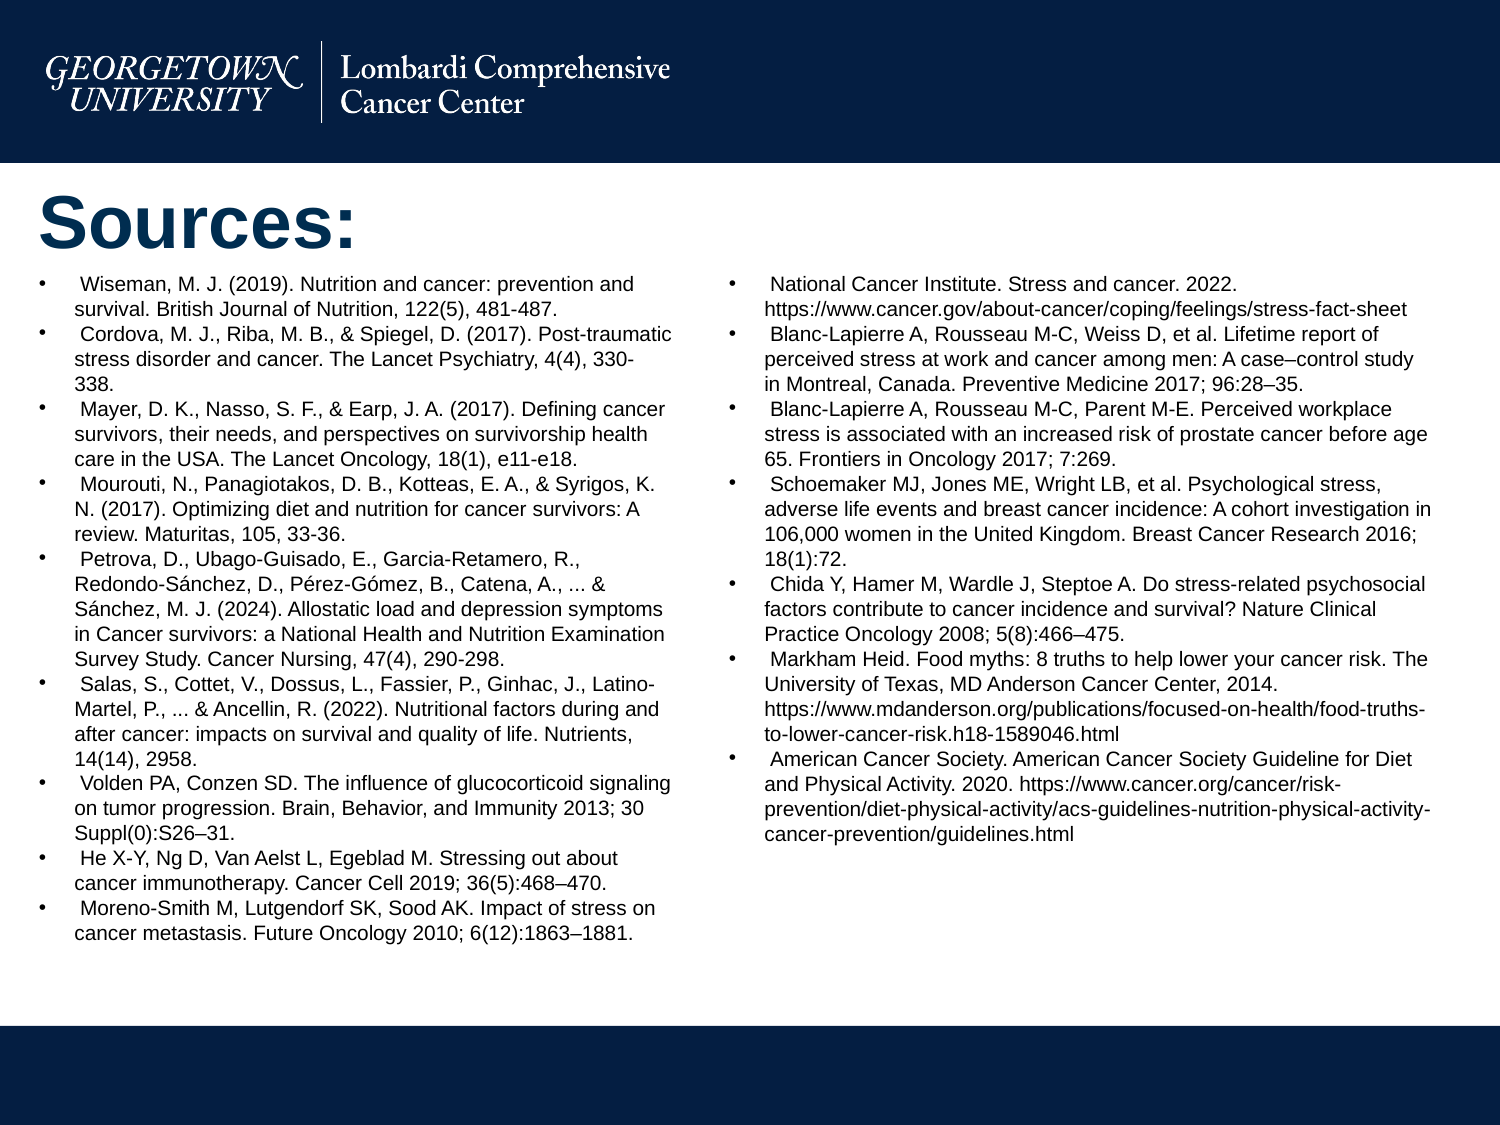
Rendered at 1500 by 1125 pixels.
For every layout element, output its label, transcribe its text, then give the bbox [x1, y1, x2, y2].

text_box National Cancer Institute. Stress and cancer. 2022. https://www.cancer.gov/about-cancer/coping/feelings/stress-fact-sheet Blanc-Lapierre A, Rousseau M-C, Weiss D, et al. Lifetime report of perceived stress at work and cancer among men: A case–control study in Montreal, Canada. Preventive Medicine 2017; 96:28–35. Blanc-Lapierre A, Rousseau M-C, Parent M-E. Perceived workplace stress is associated with an increased risk of prostate cancer before age 65. Frontiers in Oncology 2017; 7:269. Schoemaker MJ, Jones ME, Wright LB, et al. Psychological stress, adverse life events and breast cancer incidence: A cohort investigation in 106,000 women in the United Kingdom. Breast Cancer Research 2016; 18(1):72. Chida Y, Hamer M, Wardle J, Steptoe A. Do stress-related psychosocial factors contribute to cancer incidence and survival? Nature Clinical Practice Oncology 2008; 5(8):466–475. Markham Heid. Food myths: 8 truths to help lower your cancer risk. The University of Texas, MD Anderson Cancer Center, 2014. https://www.mdanderson.org/publications/focused-on-health/food-truths-to-lower-cancer-risk.h18-1589046.html American Cancer Society. American Cancer Society Guideline for Diet and Physical Activity. 2020. https://www.cancer.org/cancer/risk-prevention/diet-physical-activity/acs-guidelines-nutrition-physical-activity-cancer-prevention/guidelines.html [713, 263, 1448, 898]
text_box Wiseman, M. J. (2019). Nutrition and cancer: prevention and survival. British Journal of Nutrition, 122(5), 481-487. Cordova, M. J., Riba, M. B., & Spiegel, D. (2017). Post-traumatic stress disorder and cancer. The Lancet Psychiatry, 4(4), 330-338. Mayer, D. K., Nasso, S. F., & Earp, J. A. (2017). Defining cancer survivors, their needs, and perspectives on survivorship health care in the USA. The Lancet Oncology, 18(1), e11-e18. Mourouti, N., Panagiotakos, D. B., Kotteas, E. A., & Syrigos, K. N. (2017). Optimizing diet and nutrition for cancer survivors: A review. Maturitas, 105, 33-36. Petrova, D., Ubago-Guisado, E., Garcia-Retamero, R., Redondo-Sánchez, D., Pérez-Gómez, B., Catena, A., ... & Sánchez, M. J. (2024). Allostatic load and depression symptoms in Cancer survivors: a National Health and Nutrition Examination Survey Study. Cancer Nursing, 47(4), 290-298. Salas, S., Cottet, V., Dossus, L., Fassier, P., Ginhac, J., Latino-Martel, P., ... & Ancellin, R. (2022). Nutritional factors during and after cancer: impacts on survival and quality of life. Nutrients, 14(14), 2958. Volden PA, Conzen SD. The influence of glucocorticoid signaling on tumor progression. Brain, Behavior, and Immunity 2013; 30 Suppl(0):S26–31. He X-Y, Ng D, Van Aelst L, Egeblad M. Stressing out about cancer immunotherapy. Cancer Cell 2019; 36(5):468–470. Moreno-Smith M, Lutgendorf SK, Sood AK. Impact of stress on cancer metastasis. Future Oncology 2010; 6(12):1863–1881. [24, 263, 690, 998]
title Sources: [23, 166, 1448, 295]
